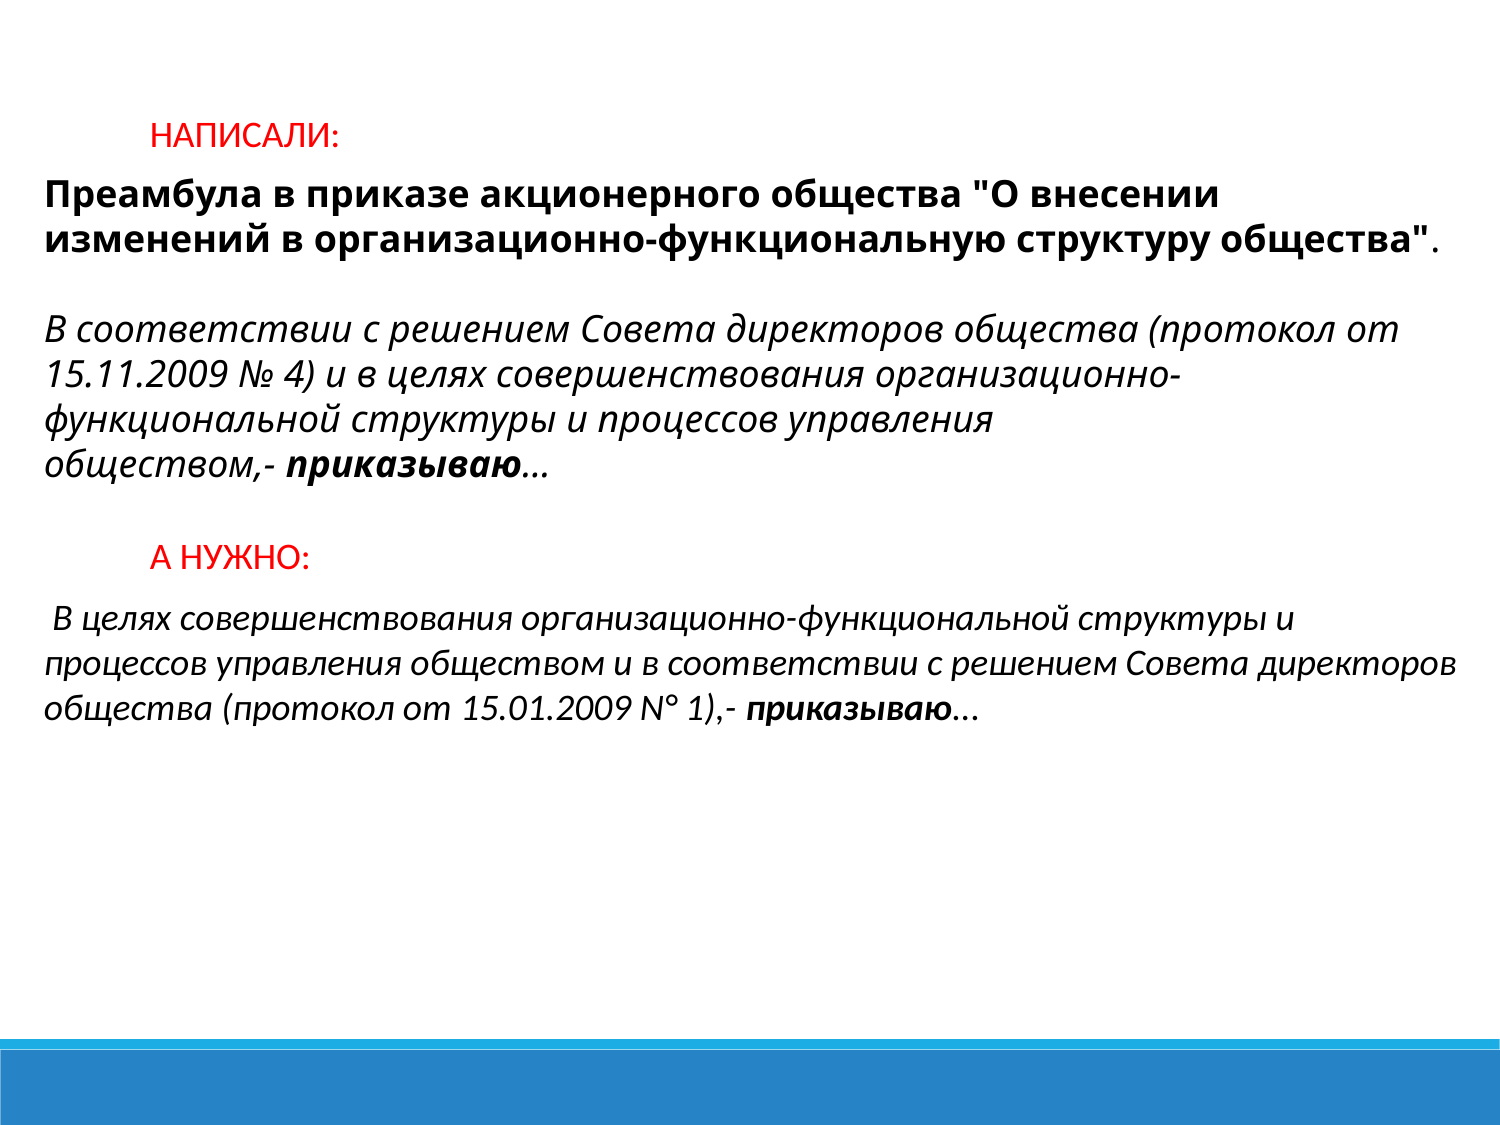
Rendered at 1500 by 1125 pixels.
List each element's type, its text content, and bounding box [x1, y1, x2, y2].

text_box В целях совершенствования организационно-функциональной структуры и процессов управления обществом и в соответствии с решением Совета директоров общества (протокол от 15.01.2009 N° 1),- приказываю... [29, 585, 1474, 736]
text_box А НУЖНО: [135, 524, 1182, 585]
text_box НАПИСАЛИ: [135, 102, 1153, 163]
text_box Преамбула в приказе акционерного общества "О внесении изменений в организационно-функциональную структуру общества". В соответствии с решением Совета директоров общества (протокол от 15.11.2009 № 4) и в целях совершенствования организационно-функциональной структуры и процессов управления обществом,- приказываю... [29, 163, 1471, 493]
